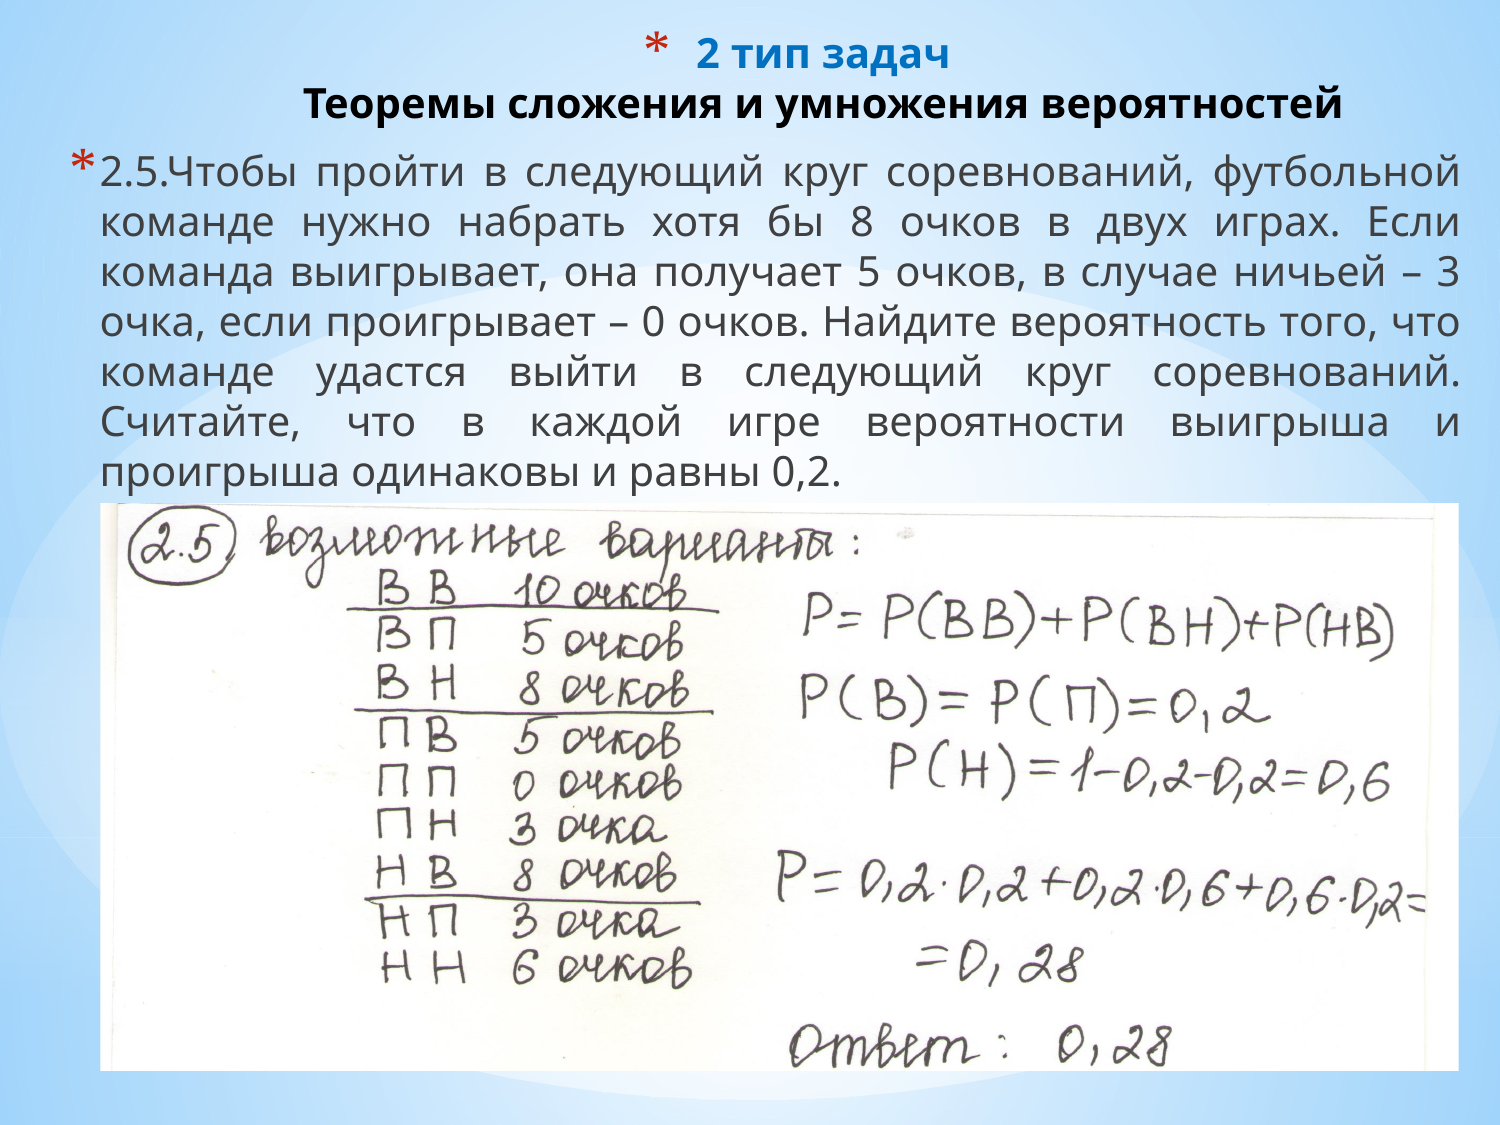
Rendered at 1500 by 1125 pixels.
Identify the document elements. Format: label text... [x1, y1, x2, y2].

picture [100, 503, 1459, 1071]
list 2.5.Чтобы пройти в следующий круг соревнований, футбольной команде нужно набрать хотя бы 8 очков в двух играх. Если команда выигрывает, она получает 5 очков, в случае ничьей – 3 очка, если проигрывает – 0 очков. Найдите вероятность того, что команде удастся выйти в следующий круг соревнований. Считайте, что в каждой игре вероятности выигрыша и проигрыша одинаковы и равны 0,2. [47, 137, 1477, 492]
title 2 тип задач Теоремы сложения и умножения вероятностей [206, 19, 1388, 137]
